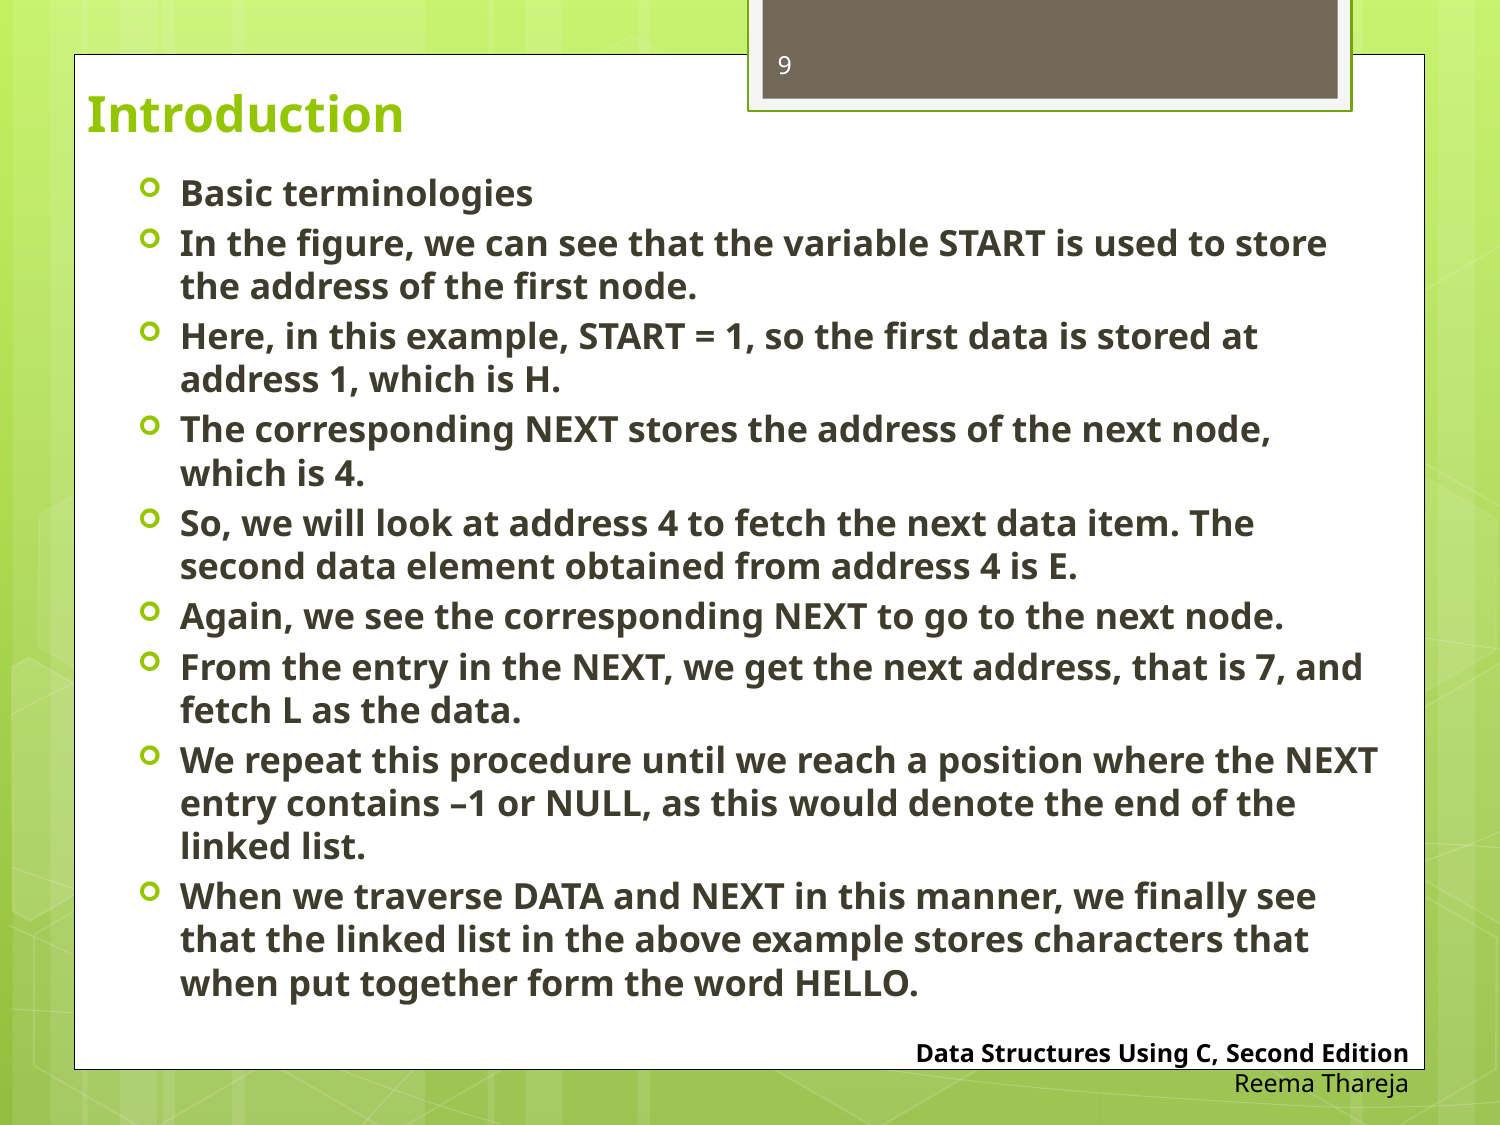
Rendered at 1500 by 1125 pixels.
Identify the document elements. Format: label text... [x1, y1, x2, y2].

title Introduction [72, 37, 1225, 150]
list Basic terminologies In the figure, we can see that the variable START is used to store the address of the first node. Here, in this example, START = 1, so the first data is stored at address 1, which is H. The corresponding NEXT stores the address of the next node, which is 4. So, we will look at address 4 to fetch the next data item. The second data element obtained from address 4 is E. Again, we see the corresponding NEXT to go to the next node. From the entry in the NEXT, we get the next address, that is 7, and fetch L as the data. We repeat this procedure until we reach a position where the NEXT entry contains –1 or NULL, as this would denote the end of the linked list. When we traverse DATA and NEXT in this manner, we finally see that the linked list in the above example stores characters that when put together form the word HELLO. [112, 162, 1400, 1013]
slide_number 9 [762, 36, 982, 97]
footer Data Structures Using C, Second Edition Reema Thareja [849, 1037, 1425, 1098]
